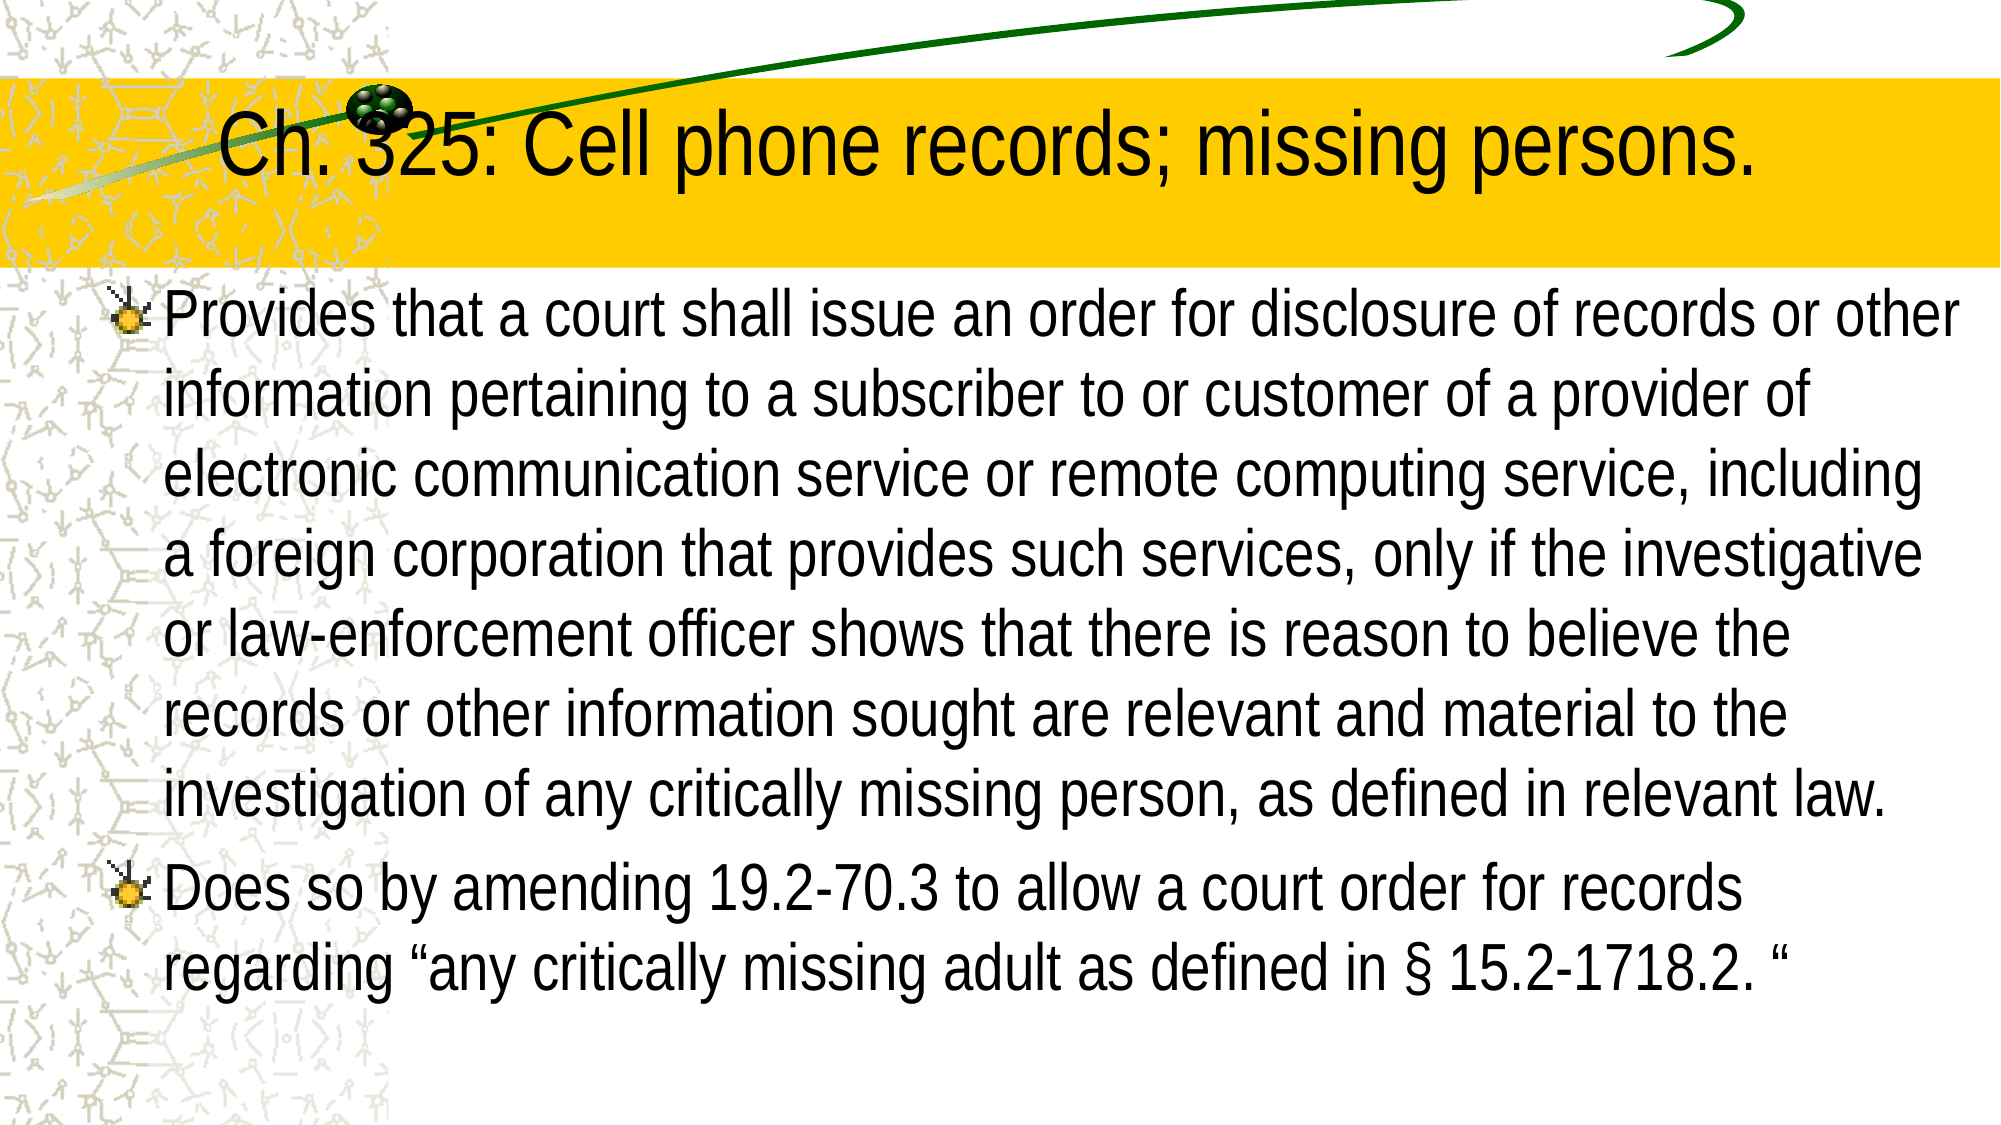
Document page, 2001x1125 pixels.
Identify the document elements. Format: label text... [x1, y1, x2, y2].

picture [0, 0, 389, 1125]
list Provides that a court shall issue an order for disclosure of records or other information pertaining to a subscriber to or customer of a provider of electronic communication service or remote computing service, including a foreign corporation that provides such services, only if the investigative or law-enforcement officer shows that there is reason to believe the records or other information sought are relevant and material to the investigation of any critically missing person, as defined in relevant law. Does so by amending 19.2-70.3 to allow a court order for records regarding “any critically missing adult as defined in § 15.2-1718.2. “ [99, 261, 1978, 1125]
title Ch. 325: Cell phone records; missing persons. [99, 14, 1901, 261]
picture [107, 286, 155, 334]
picture [107, 860, 155, 908]
